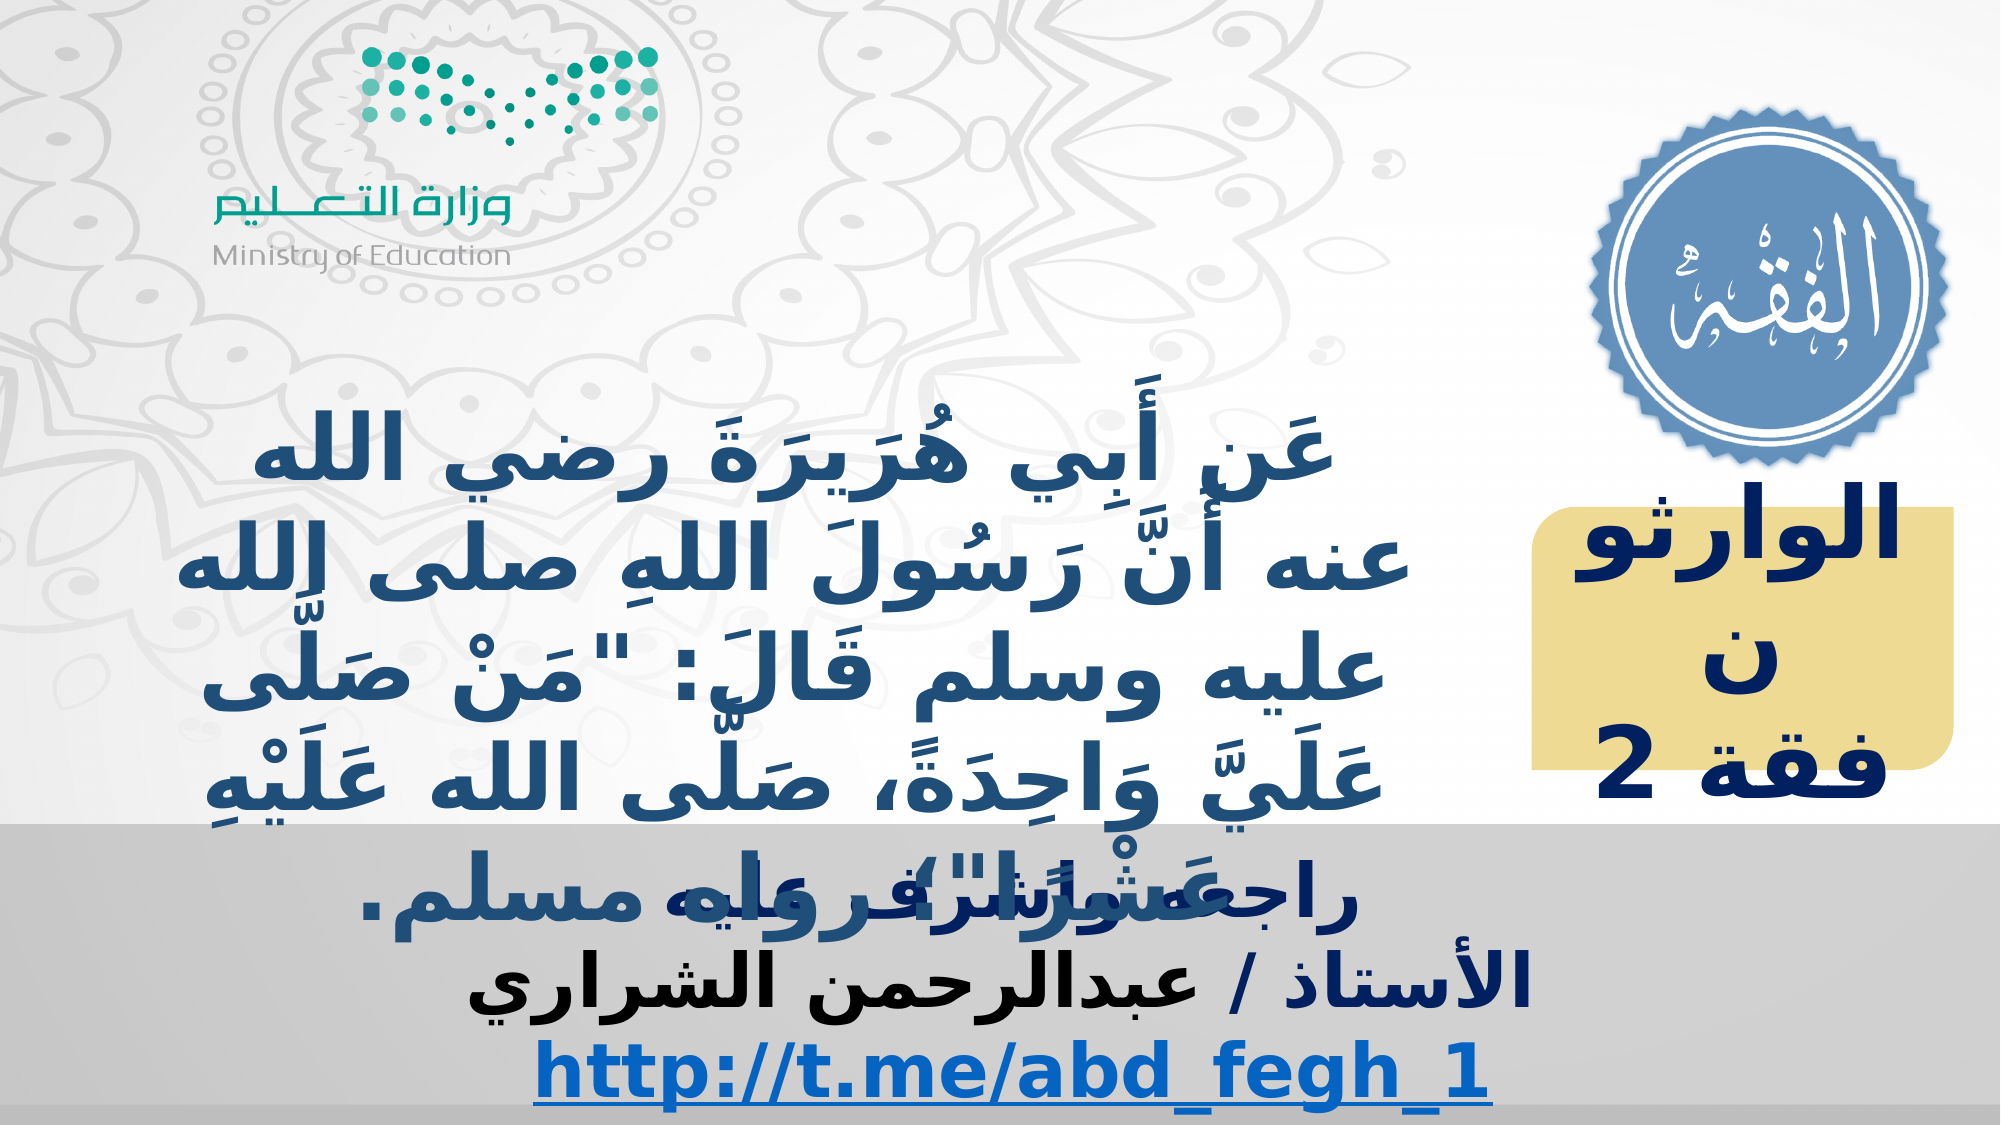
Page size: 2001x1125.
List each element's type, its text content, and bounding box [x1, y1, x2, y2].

text_box عَن أَبِي هُرَيرَةَ رضي الله عنه أَنَّ رَسُولَ اللهِ صلى الله عليه وسلم قَالَ: "مَنْ صَلَّى عَلَيَّ وَاحِدَةً، صَلَّى الله عَلَيْهِ عَشْرًا"؛ رواه مسلم. [143, 381, 1449, 946]
text_box الوارثون فقة 2 [1530, 505, 1955, 772]
text_box راجعه واشرف عليه الأستاذ / عبدالرحمن الشراري http://t.me/abd_fegh_1 [0, 824, 2000, 1125]
picture [0, 0, 2001, 1125]
